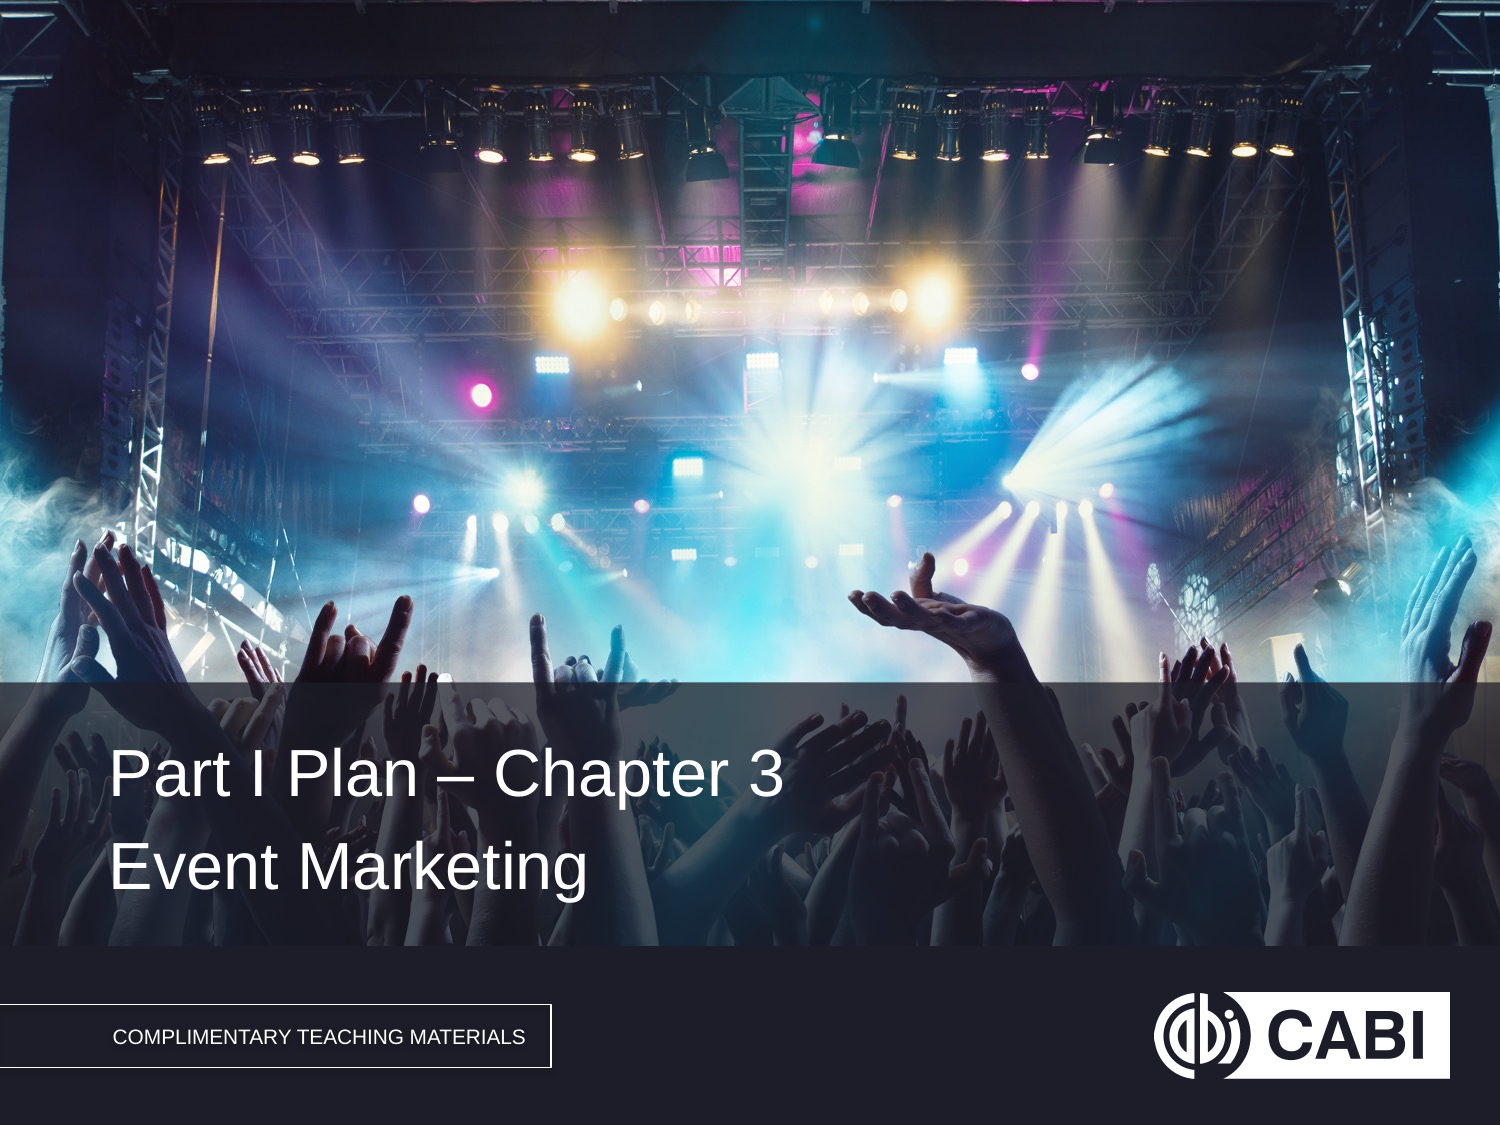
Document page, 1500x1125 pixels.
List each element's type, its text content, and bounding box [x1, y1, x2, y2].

picture [0, 0, 1500, 682]
subtitle Part I Plan – Chapter 3 Event Marketing [93, 722, 1369, 833]
picture [1154, 992, 1450, 1079]
